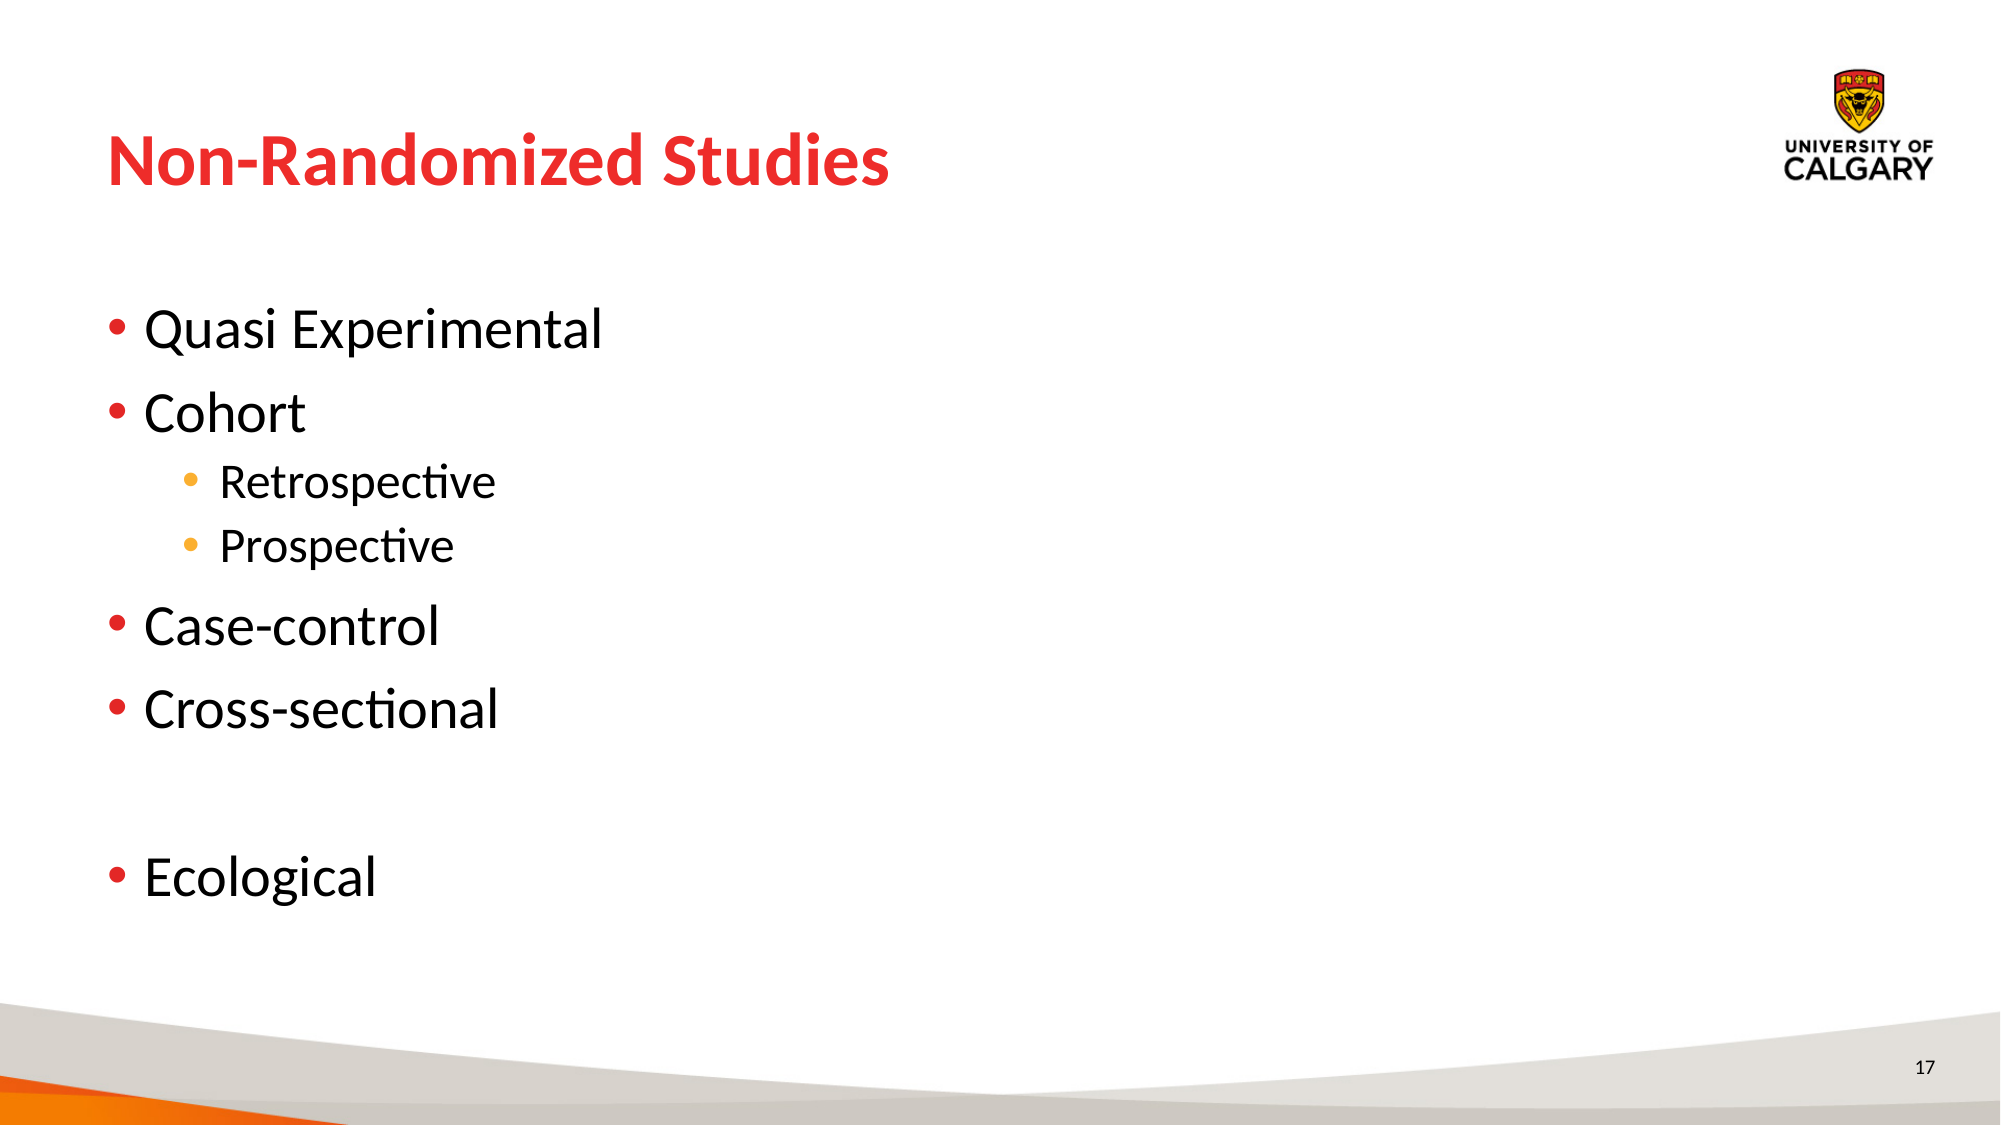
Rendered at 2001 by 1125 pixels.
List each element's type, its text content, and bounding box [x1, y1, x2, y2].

list Quasi Experimental Cohort Retrospective Prospective Case-control Cross-sectional Ecological [92, 290, 758, 966]
picture [0, 0, 2001, 1125]
slide_number 17 [1500, 1046, 1951, 1107]
title Non-Randomized Studies [92, 76, 1688, 246]
